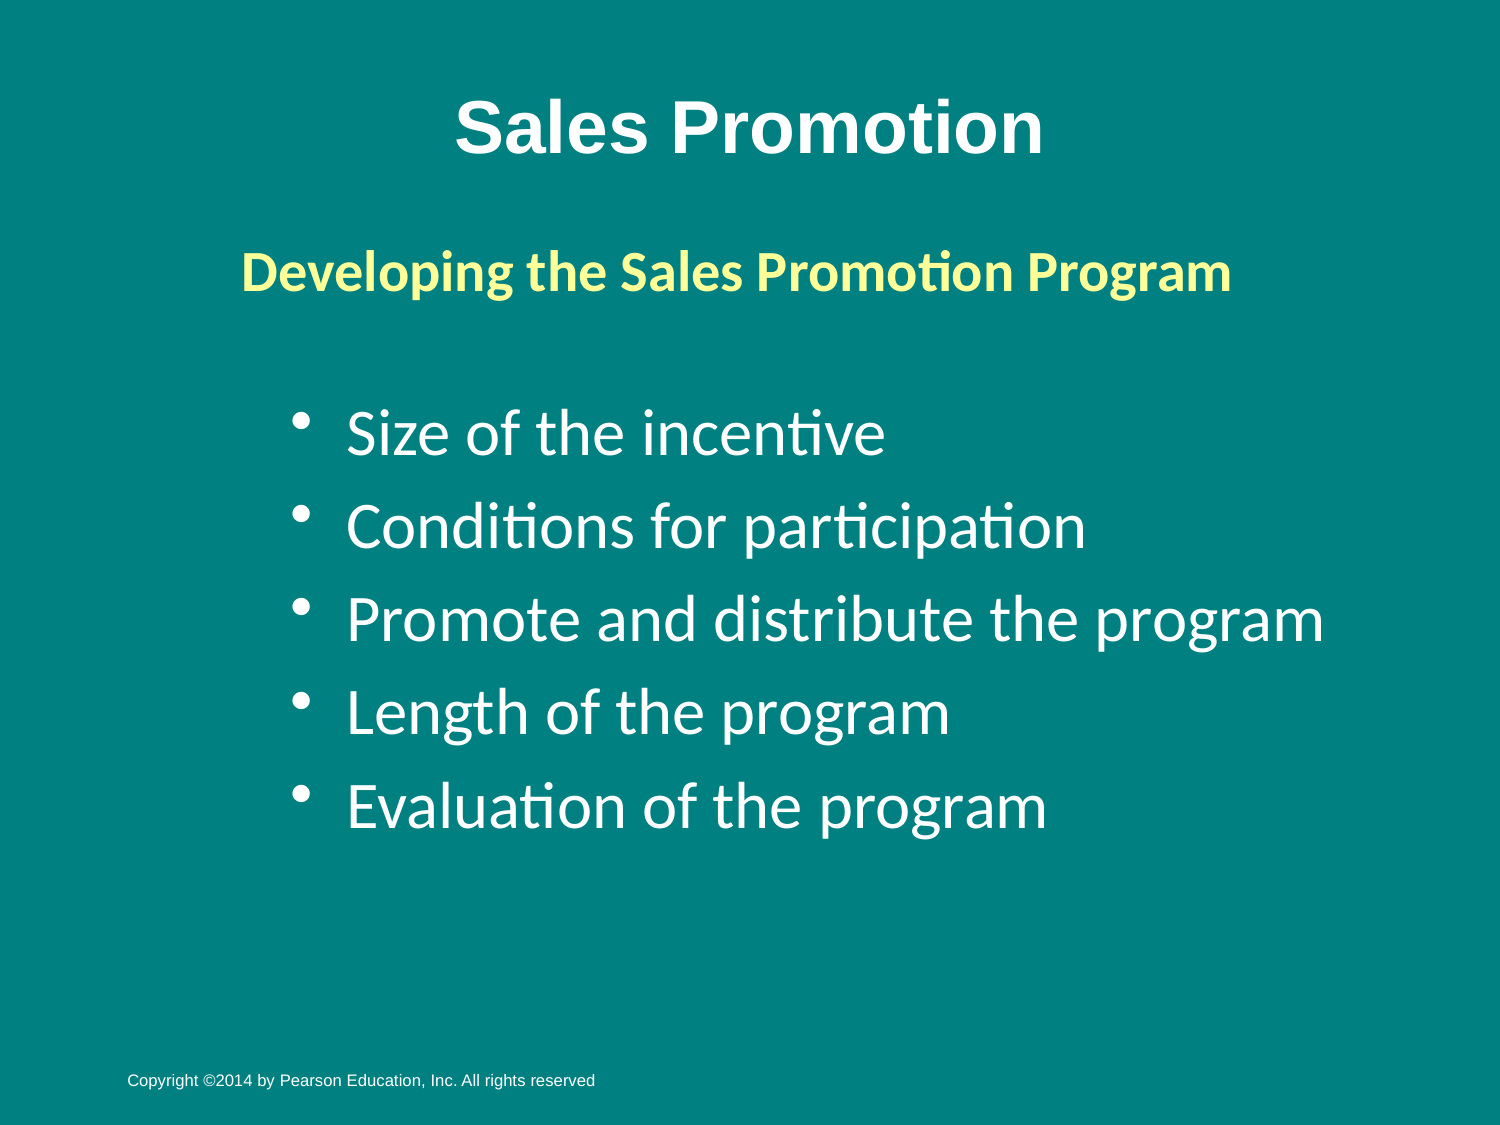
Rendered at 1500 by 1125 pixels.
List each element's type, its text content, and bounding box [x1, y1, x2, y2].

text_box Copyright ©2014 by Pearson Education, Inc. All rights reserved [112, 1062, 825, 1098]
list Size of the incentive Conditions for participation Promote and distribute the program Length of the program Evaluation of the program [274, 287, 1500, 963]
title Sales Promotion [112, 37, 1388, 226]
list Developing the Sales Promotion Program [149, 237, 1326, 301]
